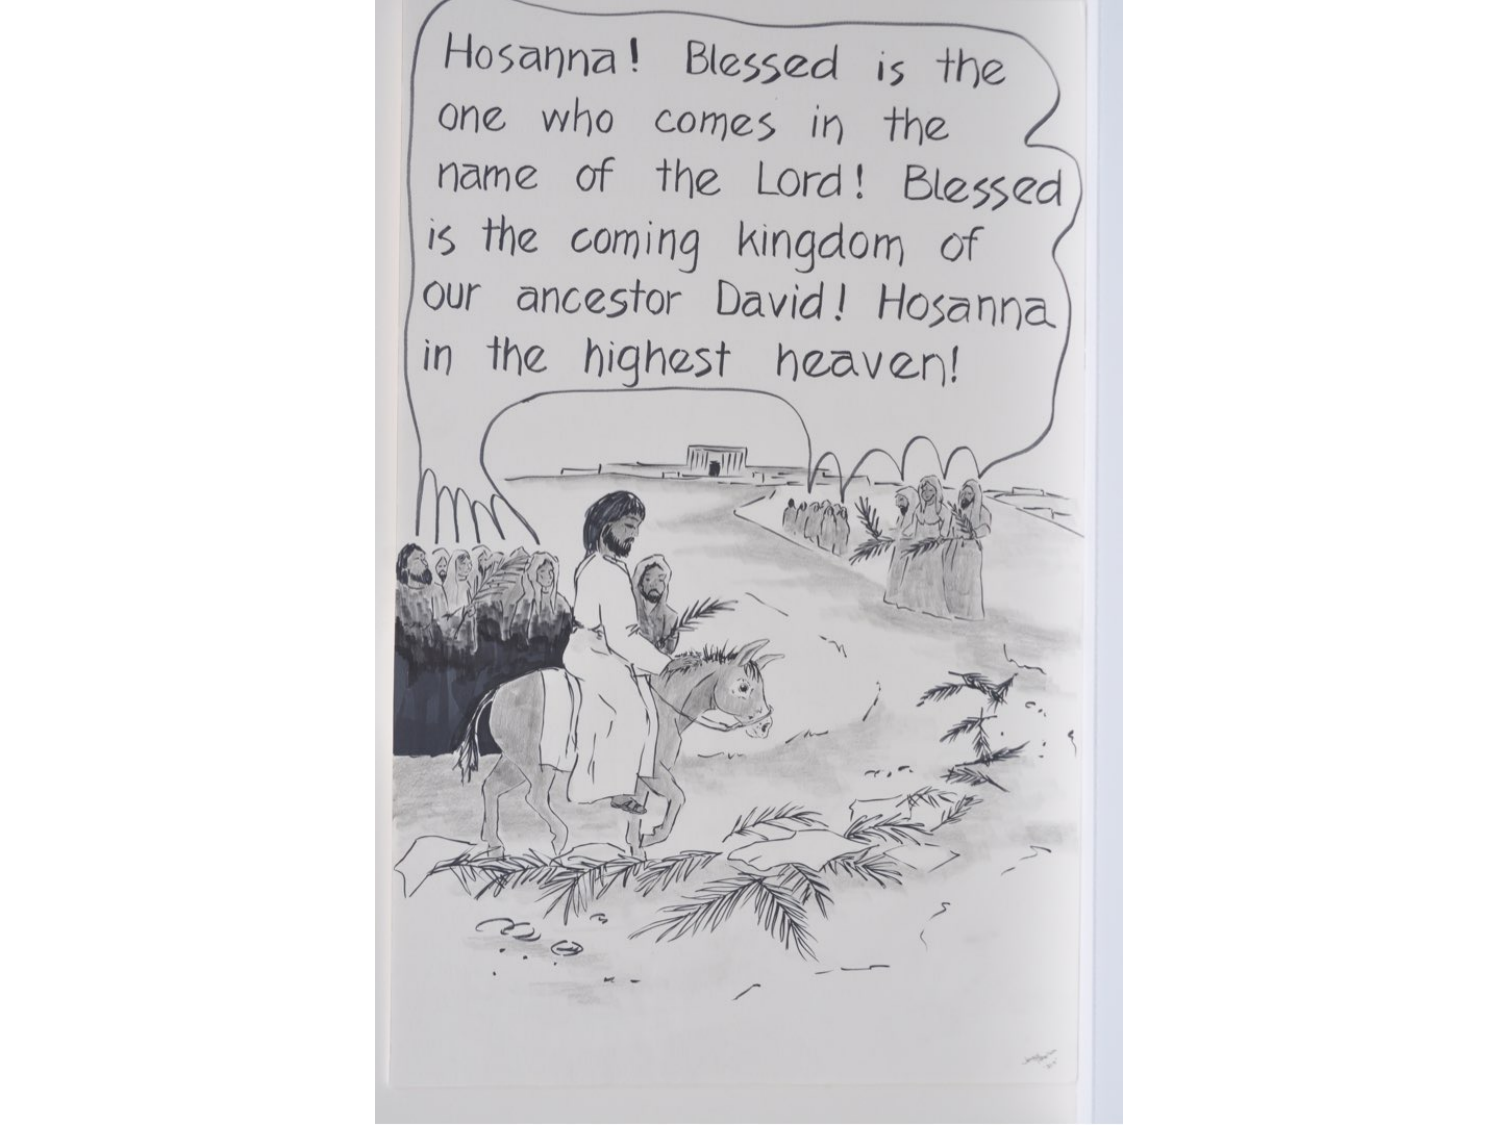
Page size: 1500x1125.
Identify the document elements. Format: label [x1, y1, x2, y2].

picture [374, 0, 1123, 1125]
